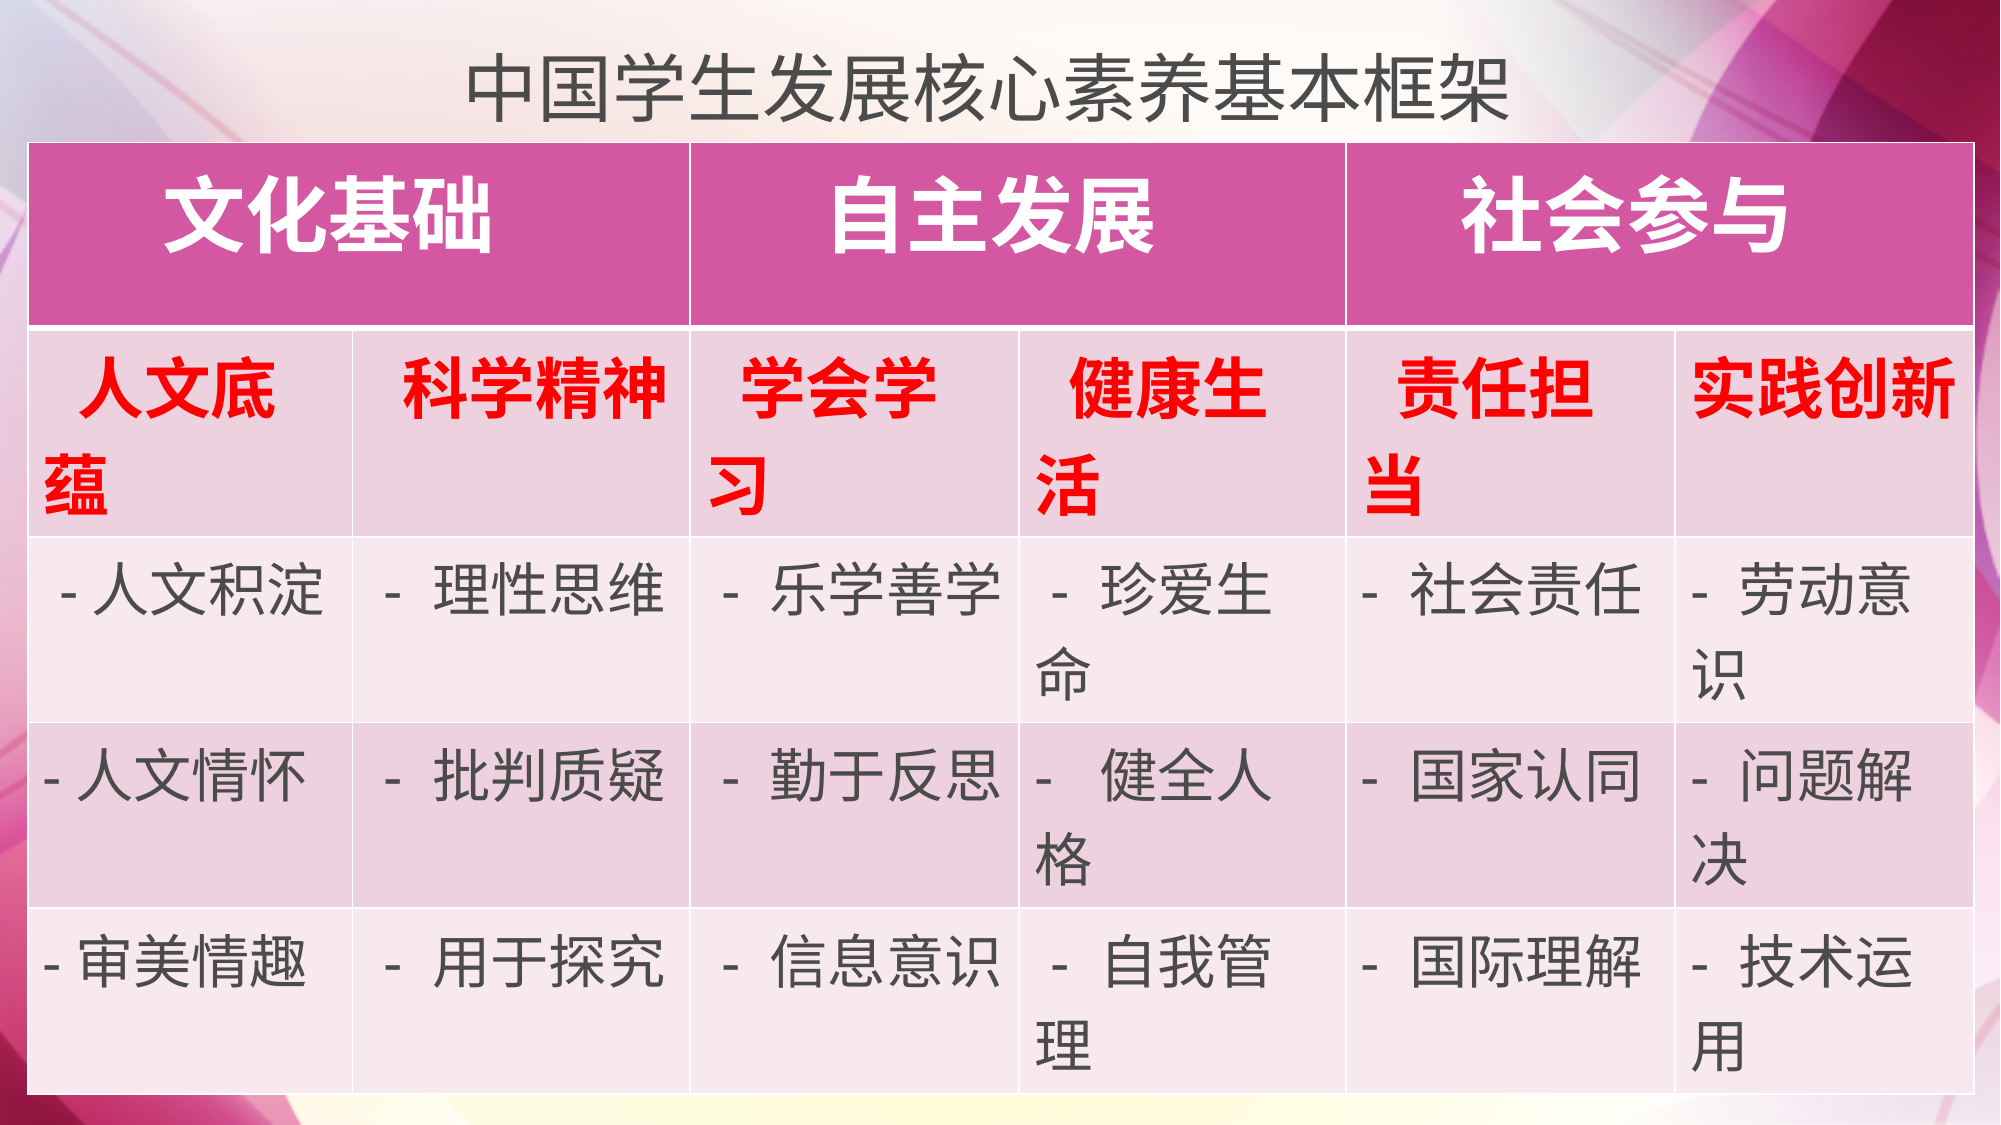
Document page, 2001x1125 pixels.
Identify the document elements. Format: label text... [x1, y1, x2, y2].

table_cell - 社会责任 [1347, 538, 1674, 722]
table_cell - 劳动意识 [1676, 538, 1973, 722]
table_cell - 珍爱生命 [1020, 538, 1345, 722]
table_cell - 批判质疑 [353, 723, 689, 907]
table_cell - 国际理解 [1347, 909, 1674, 1093]
table_cell - 勤于反思 [691, 723, 1018, 907]
table_header 社会参与 [1347, 143, 1973, 325]
table_cell - 用于探究 [353, 909, 689, 1093]
table_cell 人文底蕴 [29, 331, 352, 536]
table_cell -审美情趣 [29, 909, 352, 1093]
table_cell - 国家认同 [1347, 723, 1674, 907]
table_cell 科学精神 [353, 331, 689, 536]
table_cell - 技术运用 [1676, 909, 1973, 1093]
table_cell - 信息意识 [691, 909, 1018, 1093]
picture [0, 0, 2000, 1125]
table_header 文化基础 [29, 143, 689, 325]
table_cell - 乐学善学 [691, 538, 1018, 722]
table_cell -人文积淀 [29, 538, 352, 722]
table_cell -人文情怀 [29, 723, 352, 907]
table_cell - 理性思维 [353, 538, 689, 722]
text_box 中国学生发展核心素养基本框架 [355, 17, 1878, 143]
table_cell 学会学习 [691, 331, 1018, 536]
table_cell 健康生活 [1020, 331, 1345, 536]
table_cell - 健全人格 [1020, 723, 1345, 907]
table_cell 责任担当 [1347, 331, 1674, 536]
table_cell - 自我管理 [1020, 909, 1345, 1093]
table_cell 实践创新 [1676, 331, 1973, 536]
table_header 自主发展 [691, 143, 1345, 325]
table_cell - 问题解决 [1676, 723, 1973, 907]
